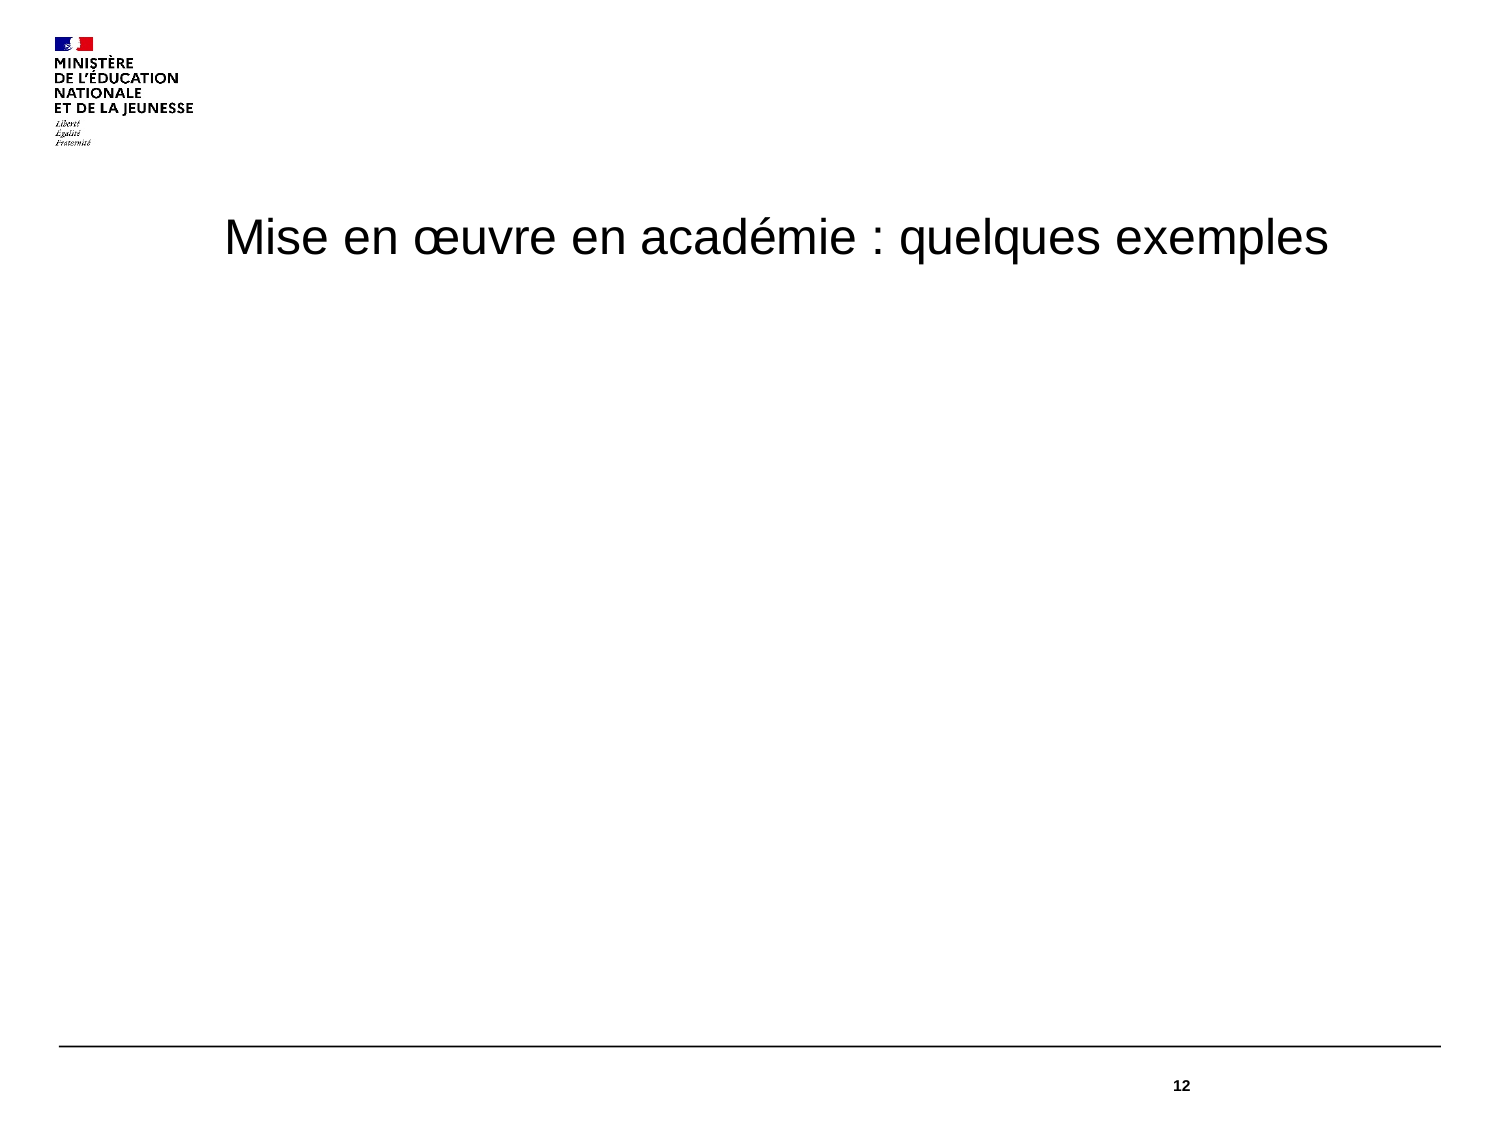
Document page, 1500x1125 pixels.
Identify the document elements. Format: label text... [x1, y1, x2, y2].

picture [41, 23, 206, 159]
text_box Mise en œuvre en académie : quelques exemples [174, 212, 1380, 264]
slide_number 12 [1027, 1046, 1191, 1125]
